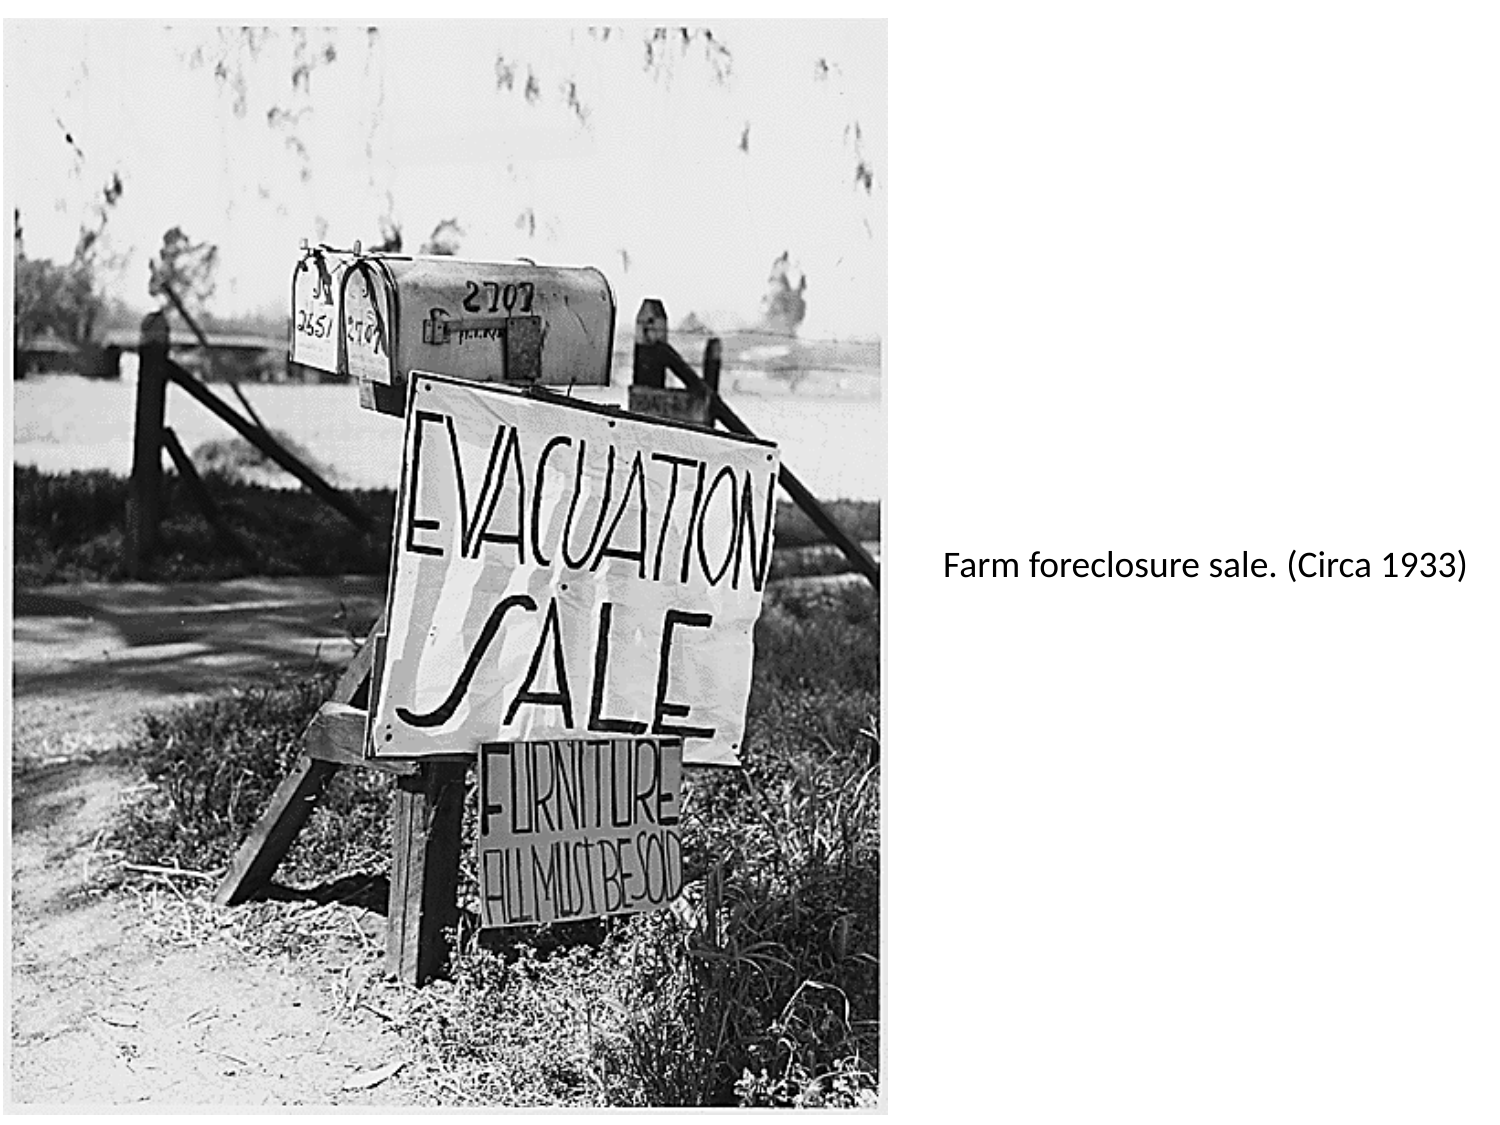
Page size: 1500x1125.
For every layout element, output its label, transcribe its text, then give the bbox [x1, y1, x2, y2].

text_box Farm foreclosure sale. (Circa 1933) [928, 532, 1492, 592]
picture [2, 18, 888, 1116]
